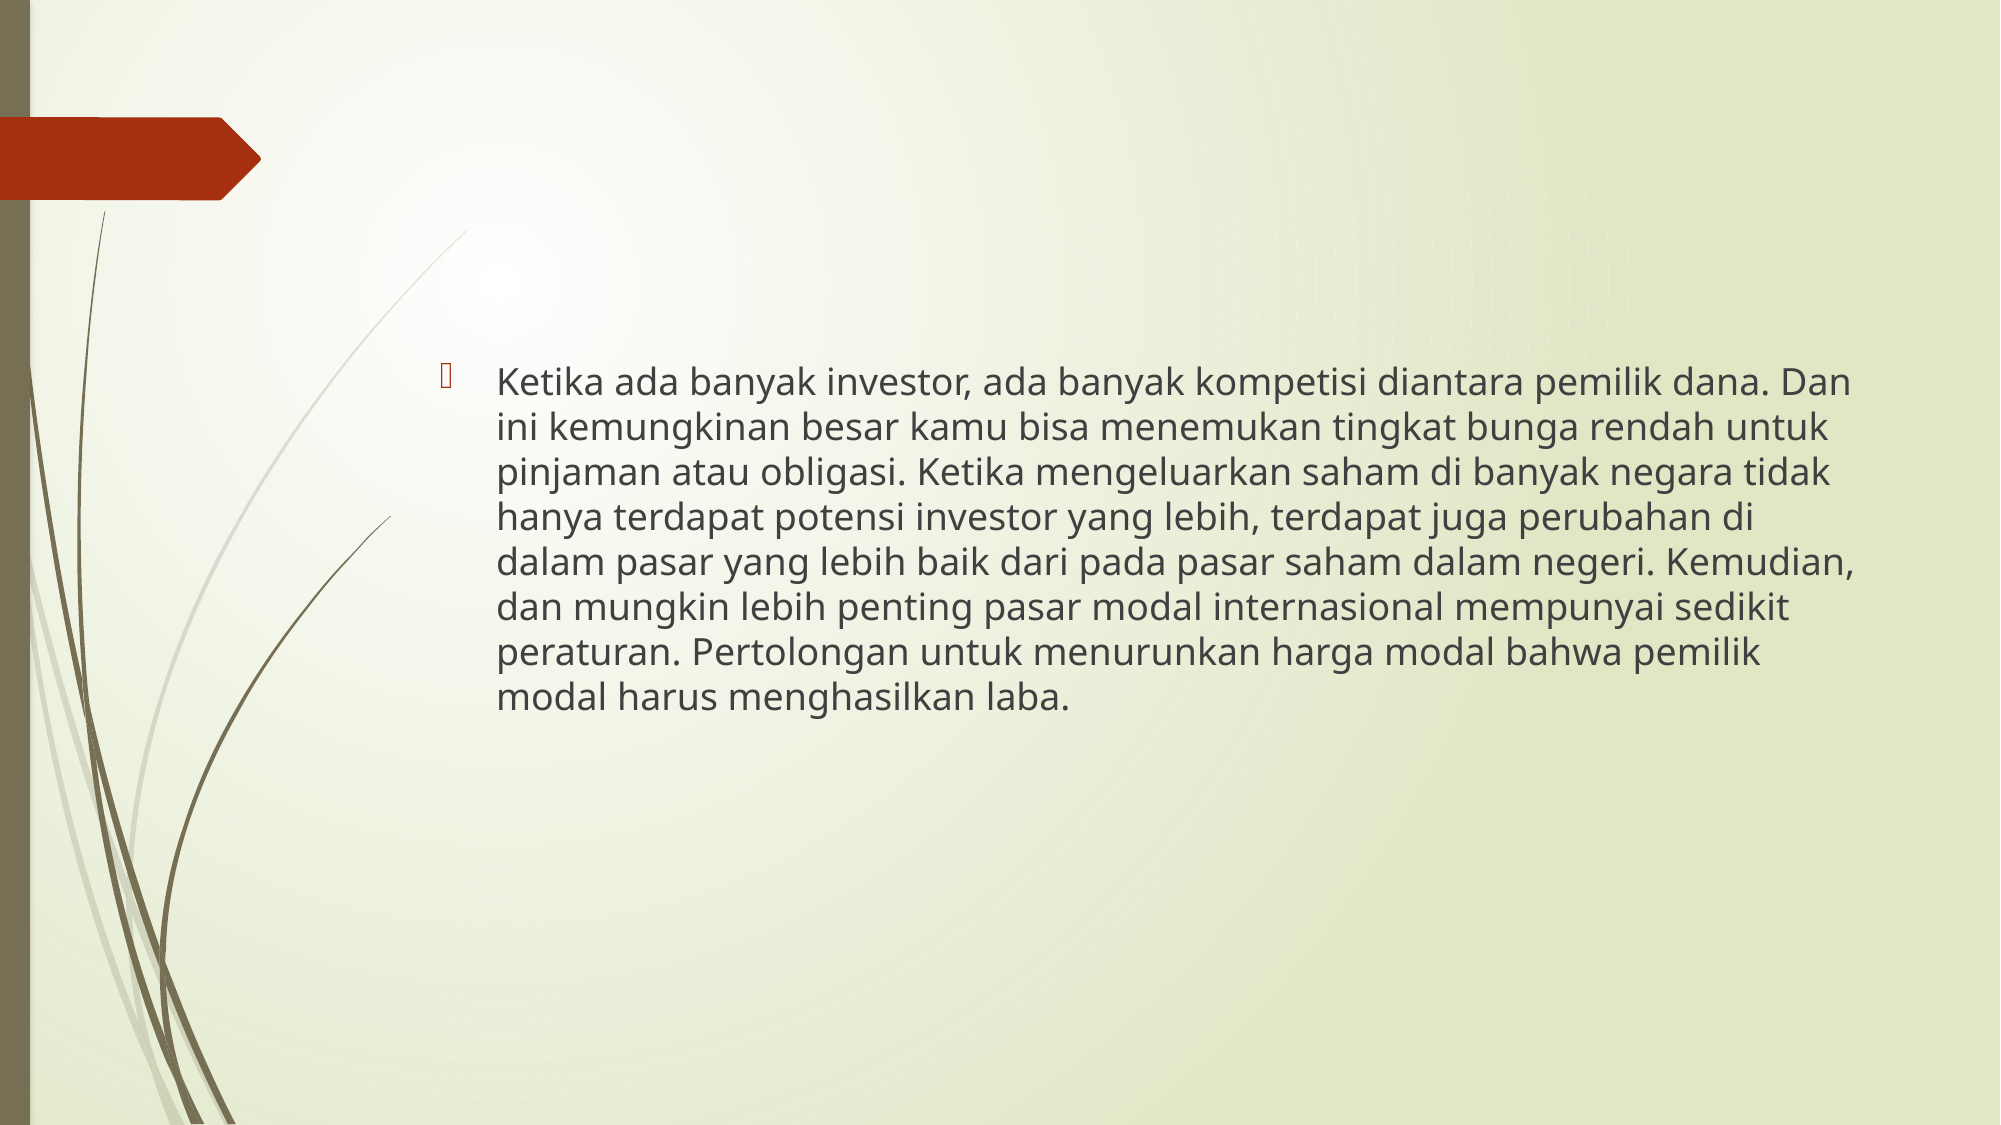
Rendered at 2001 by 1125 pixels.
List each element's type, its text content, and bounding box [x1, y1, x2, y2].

list Ketika ada banyak investor, ada banyak kompetisi diantara pemilik dana. Dan ini kemungkinan besar kamu bisa menemukan tingkat bunga rendah untuk pinjaman atau obligasi. Ketika mengeluarkan saham di banyak negara tidak hanya terdapat potensi investor yang lebih, terdapat juga perubahan di dalam pasar yang lebih baik dari pada pasar saham dalam negeri. Kemudian, dan mungkin lebih penting pasar modal internasional mempunyai sedikit peraturan. Pertolongan untuk menurunkan harga modal bahwa pemilik modal harus menghasilkan laba. [424, 350, 1888, 970]
title [425, 102, 1888, 313]
